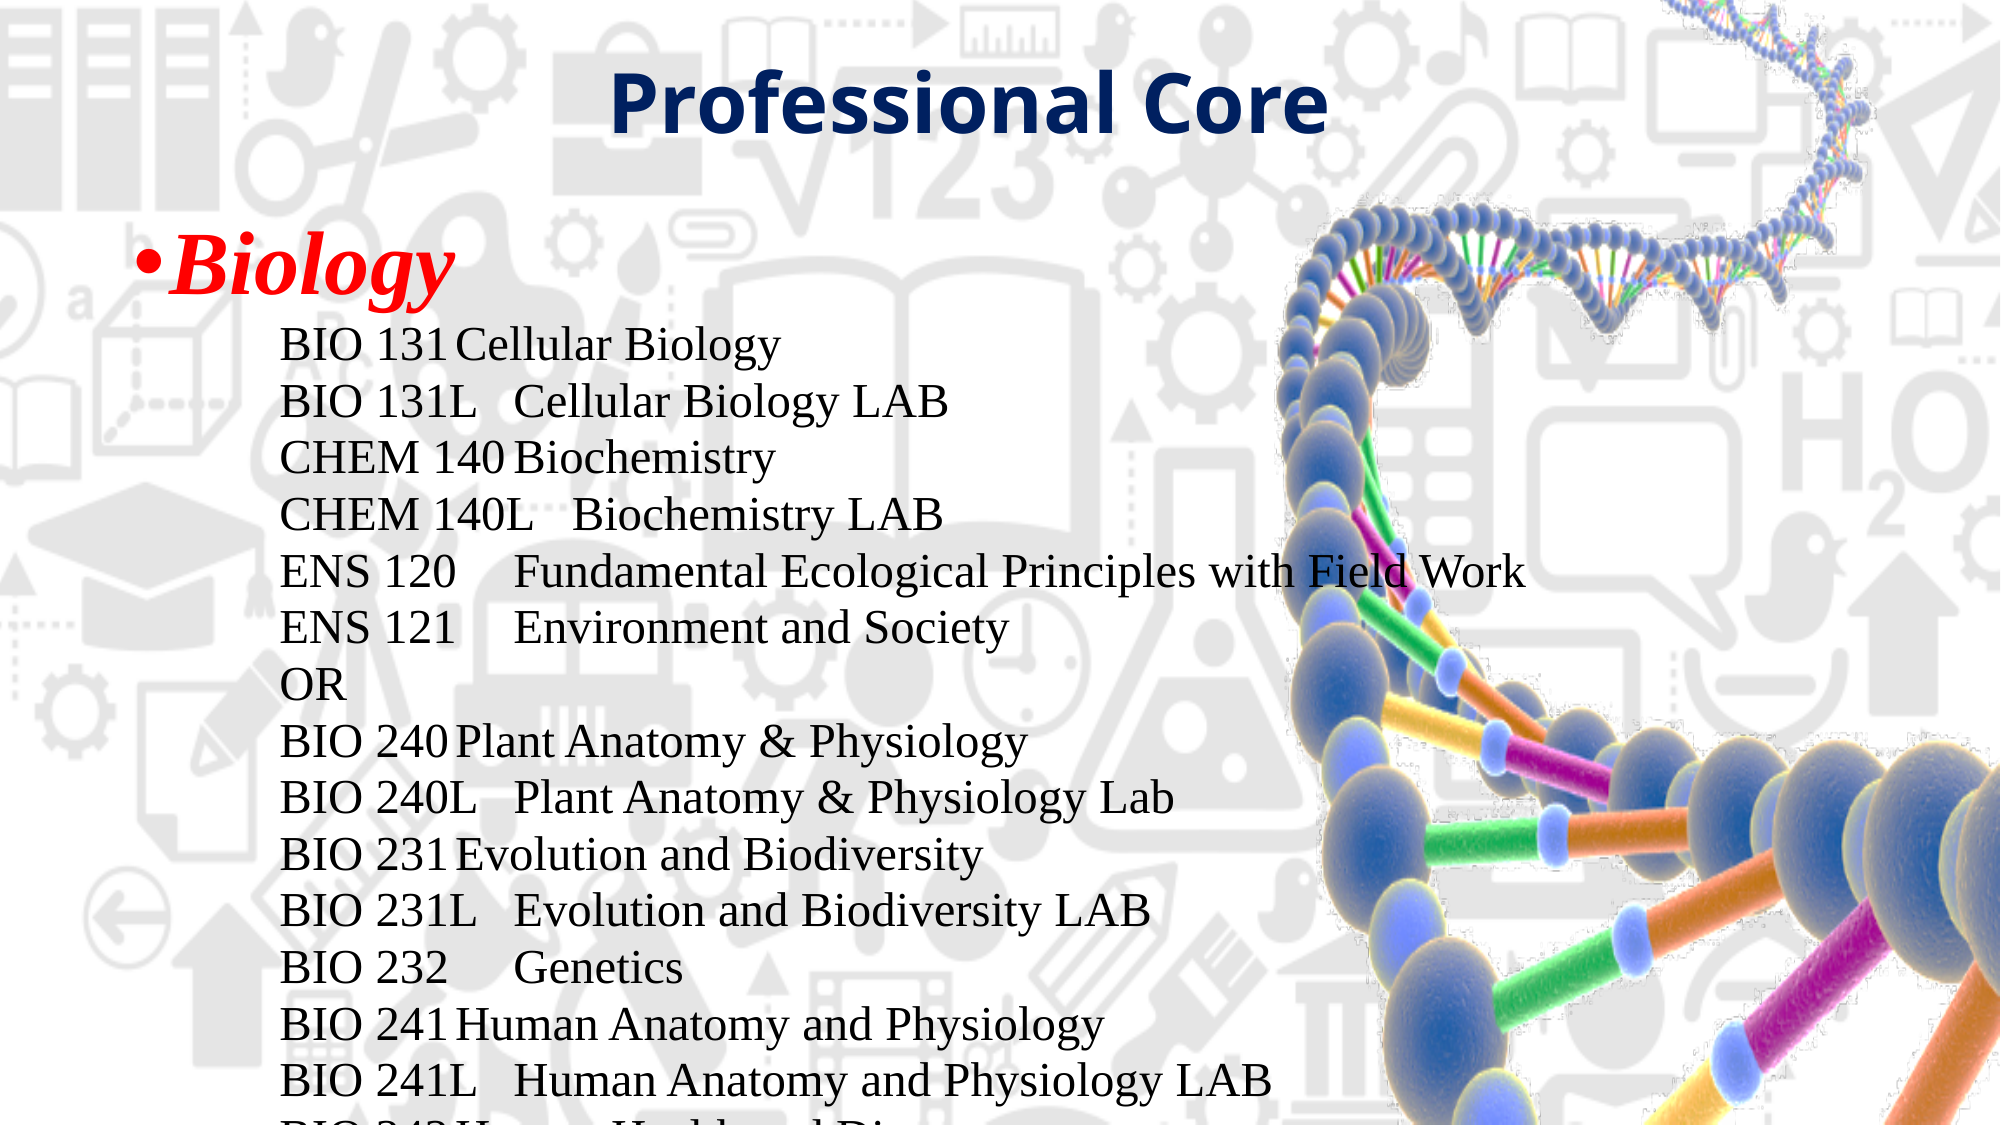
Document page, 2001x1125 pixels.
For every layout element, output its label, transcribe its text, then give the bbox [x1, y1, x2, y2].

list Biology BIO 131 Cellular Biology BIO 131L Cellular Biology LAB CHEM 140 Biochemistry CHEM 140L Biochemistry LAB ENS 120 Fundamental Ecological Principles with Field Work ENS 121 Environment and Society OR BIO 240 Plant Anatomy & Physiology BIO 240L Plant Anatomy & Physiology Lab BIO 231 Evolution and Biodiversity BIO 231L Evolution and Biodiversity LAB BIO 232 Genetics BIO 241 Human Anatomy and Physiology BIO 241L Human Anatomy and Physiology LAB BIO 242 Human Health and Disease [118, 158, 1235, 1125]
picture [0, 0, 2001, 1125]
text_box Professional Core [592, 42, 1235, 158]
